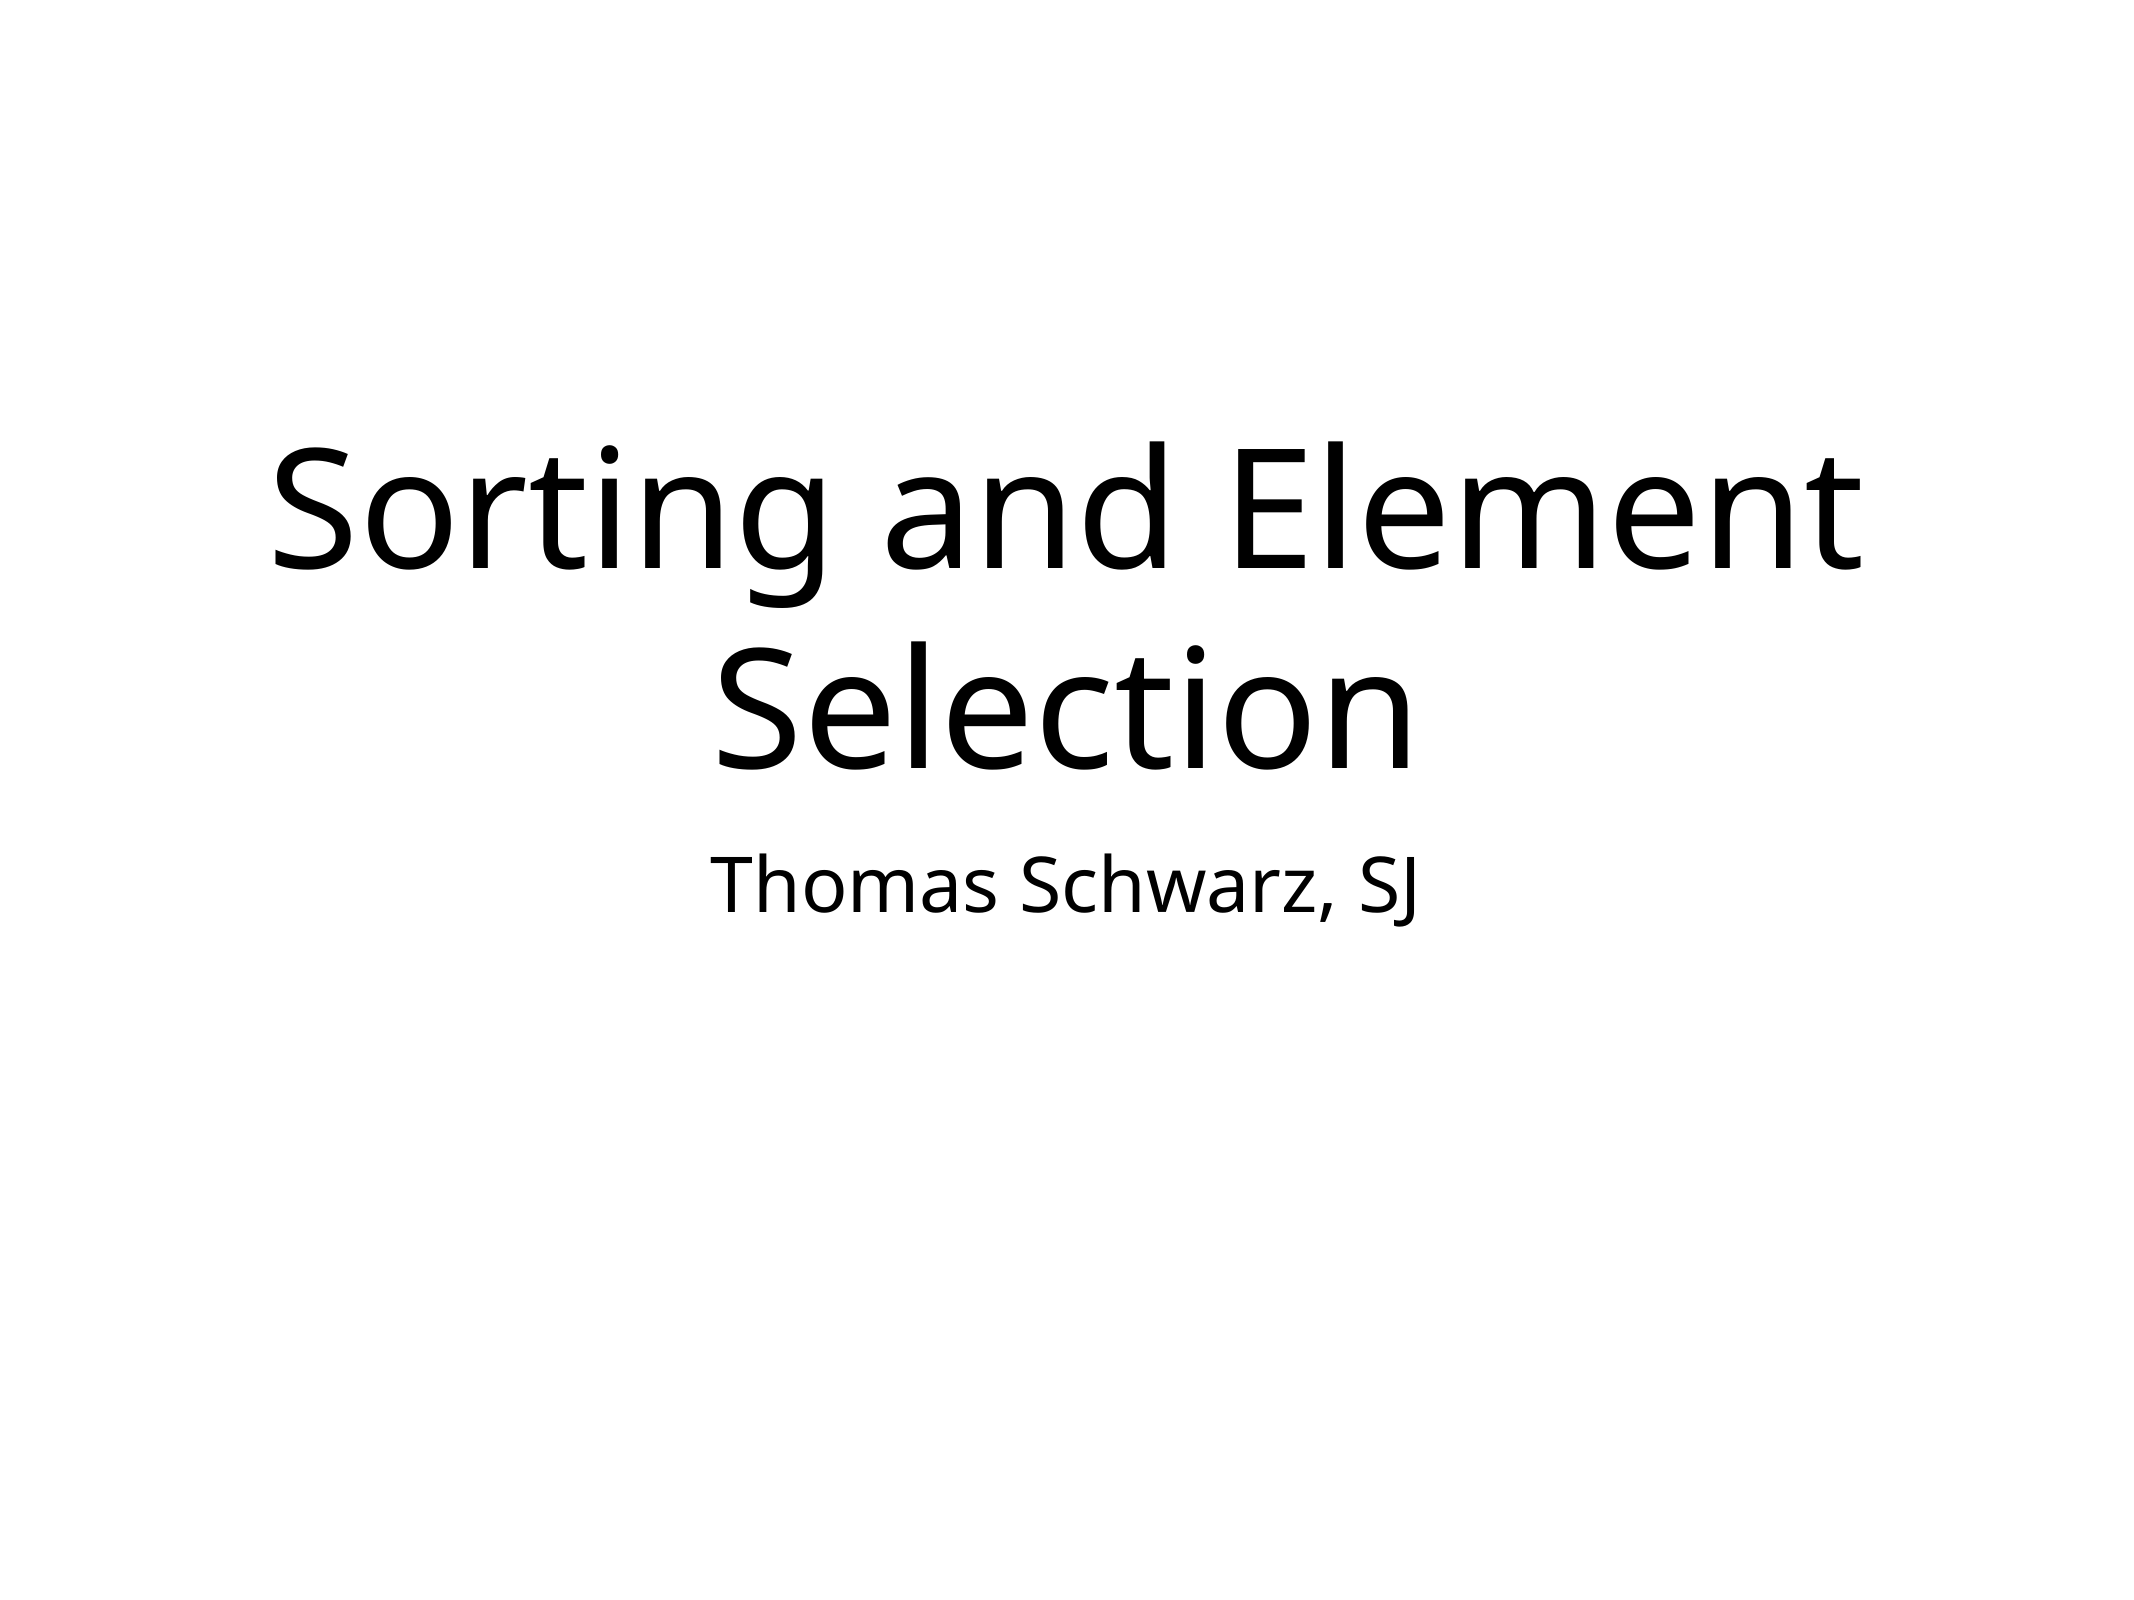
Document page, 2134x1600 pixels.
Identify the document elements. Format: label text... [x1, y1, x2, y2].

subtitle Thomas Schwarz, SJ [207, 826, 1926, 1013]
title Sorting and Element Selection [207, 268, 1926, 811]
